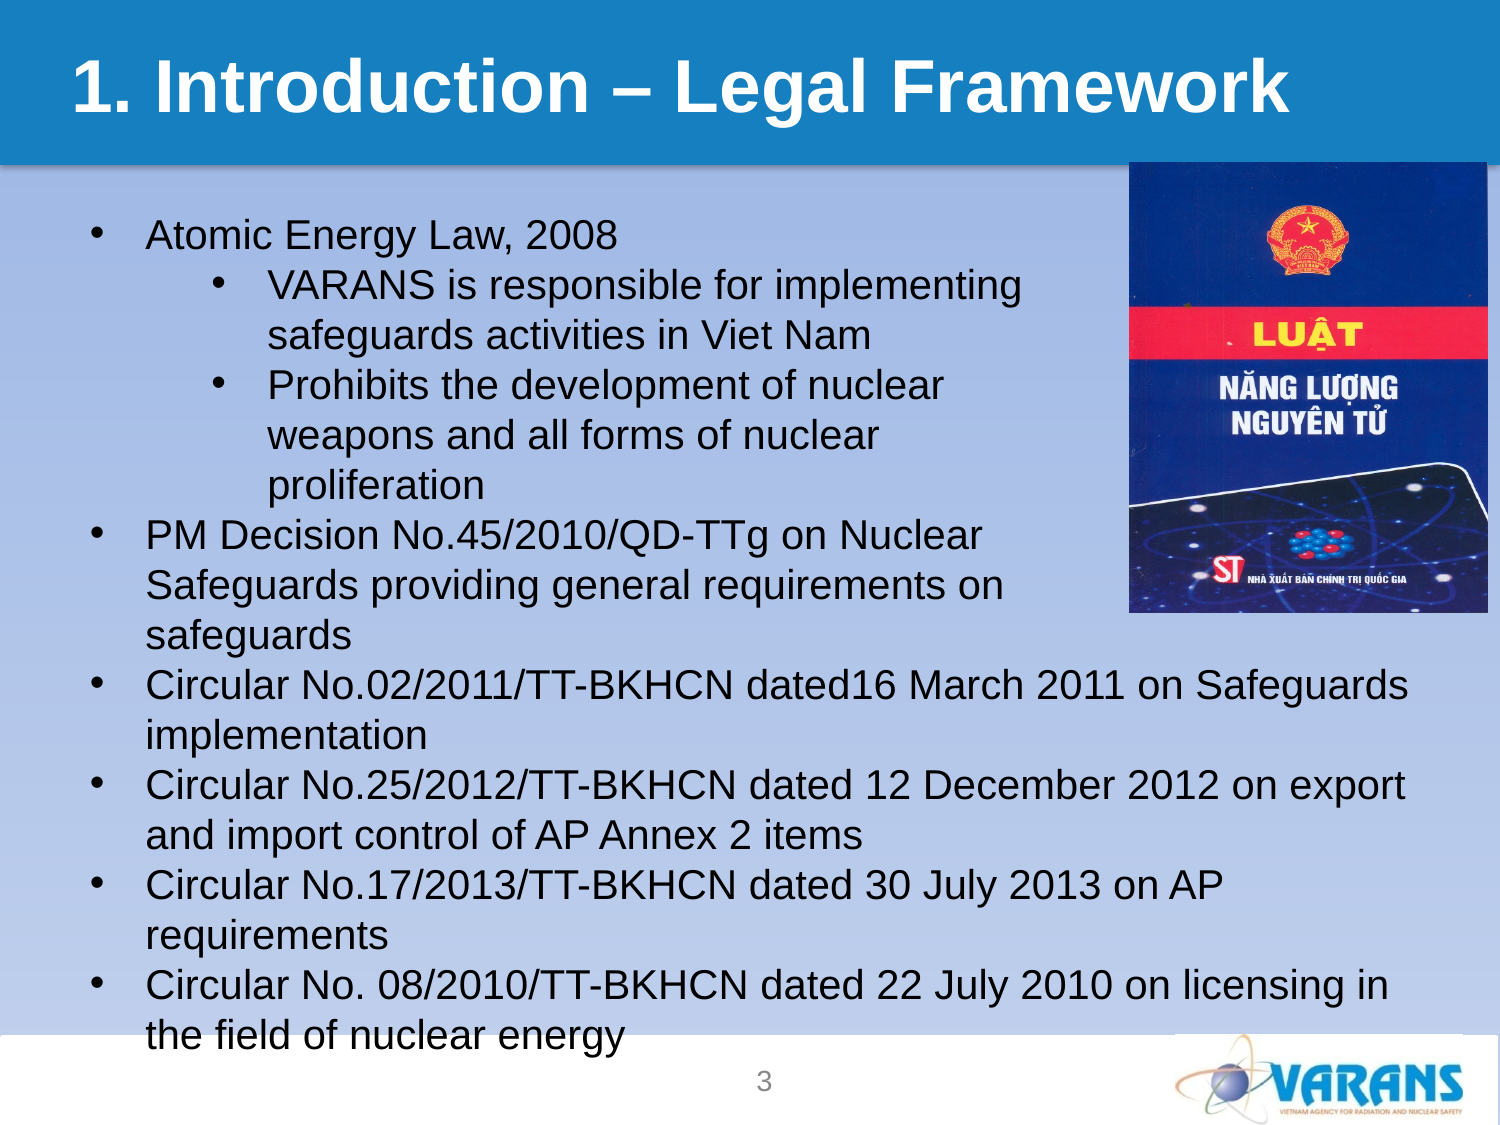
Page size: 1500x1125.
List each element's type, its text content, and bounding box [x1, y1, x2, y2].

slide_number 3 [437, 1075, 788, 1110]
picture [1175, 1075, 1463, 1125]
picture [1312, 1075, 1324, 1083]
picture [1381, 1075, 1392, 1082]
title 1. Introduction – Legal Framework [0, 0, 1500, 165]
picture [1129, 162, 1488, 613]
text_box Circular No.02/2011/TT-BKHCN dated16 March 2011 on Safeguards implementation Circular No.25/2012/TT-BKHCN dated 12 December 2012 on export and import control of AP Annex 2 items Circular No.17/2013/TT-BKHCN dated 30 July 2013 on AP requirements Circular No. 08/2010/TT-BKHCN dated 22 July 2010 on licensing in the field of nuclear energy [75, 650, 1450, 1075]
picture [1281, 1075, 1290, 1087]
text_box Atomic Energy Law, 2008 VARANS is responsible for implementing safeguards activities in Viet Nam Prohibits the development of nuclear weapons and all forms of nuclear proliferation PM Decision No.45/2010/QD-TTg on Nuclear Safeguards providing general requirements on safeguards [74, 200, 1063, 944]
picture [1450, 1034, 1463, 1091]
